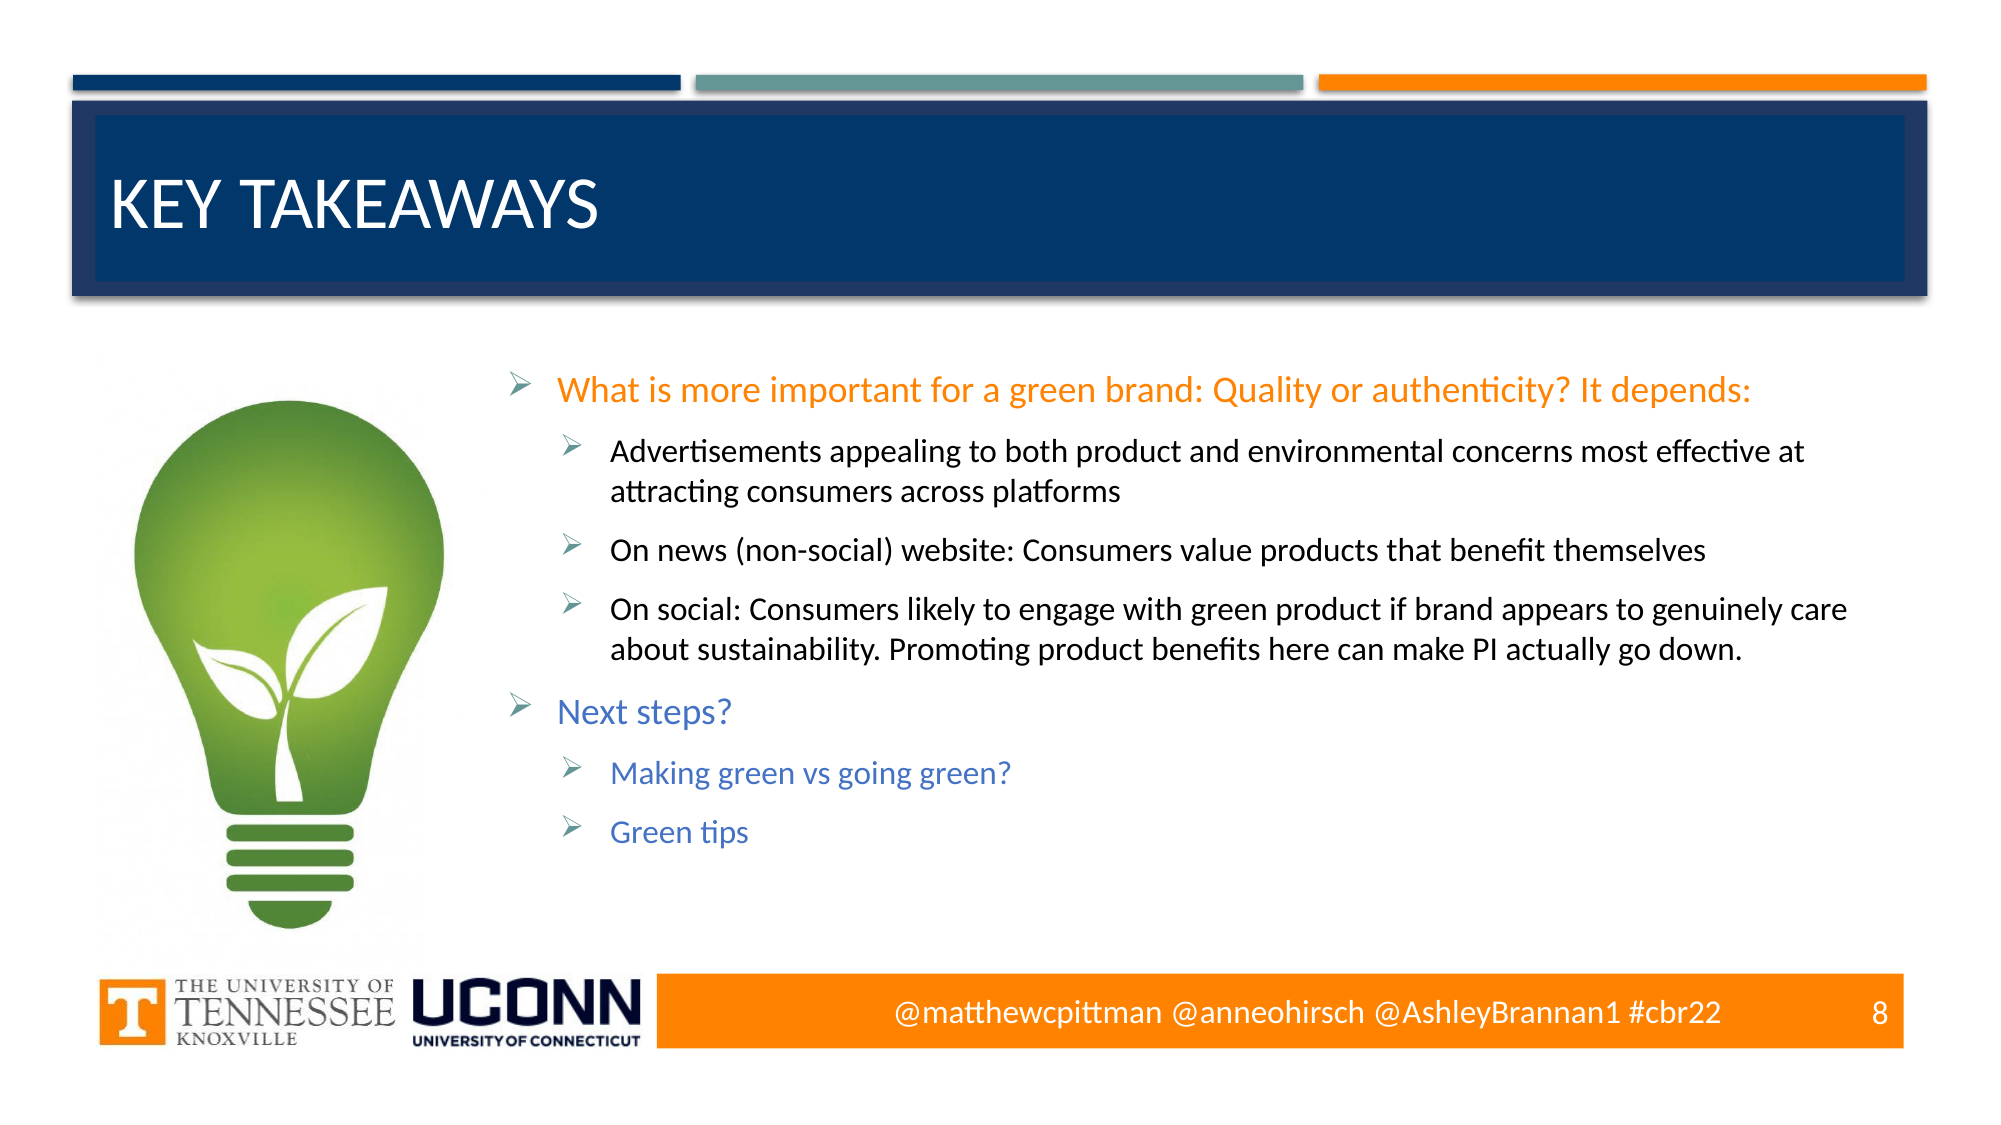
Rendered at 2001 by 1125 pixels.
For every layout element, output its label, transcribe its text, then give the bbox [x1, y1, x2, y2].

picture [96, 974, 400, 1049]
picture [412, 973, 644, 1049]
footer @matthewcpittman @anneohirsch @AshleyBrannan1 #cbr22 [840, 981, 1775, 1039]
picture [94, 357, 493, 962]
title Key Takeaways [95, 115, 1905, 282]
slide_number 8 [1603, 981, 1904, 1042]
list What is more important for a green brand: Quality or authenticity? It depends: Advertisements appealing to both product and environmental concerns most effective at attracting consumers across platforms On news (non-social) website: Consumers value products that benefit themselves On social: Consumers likely to engage with green product if brand appears to genuinely care about sustainability. Promoting product benefits here can make PI actually go down. Next steps? Making green vs going green? Green tips [495, 357, 1905, 962]
